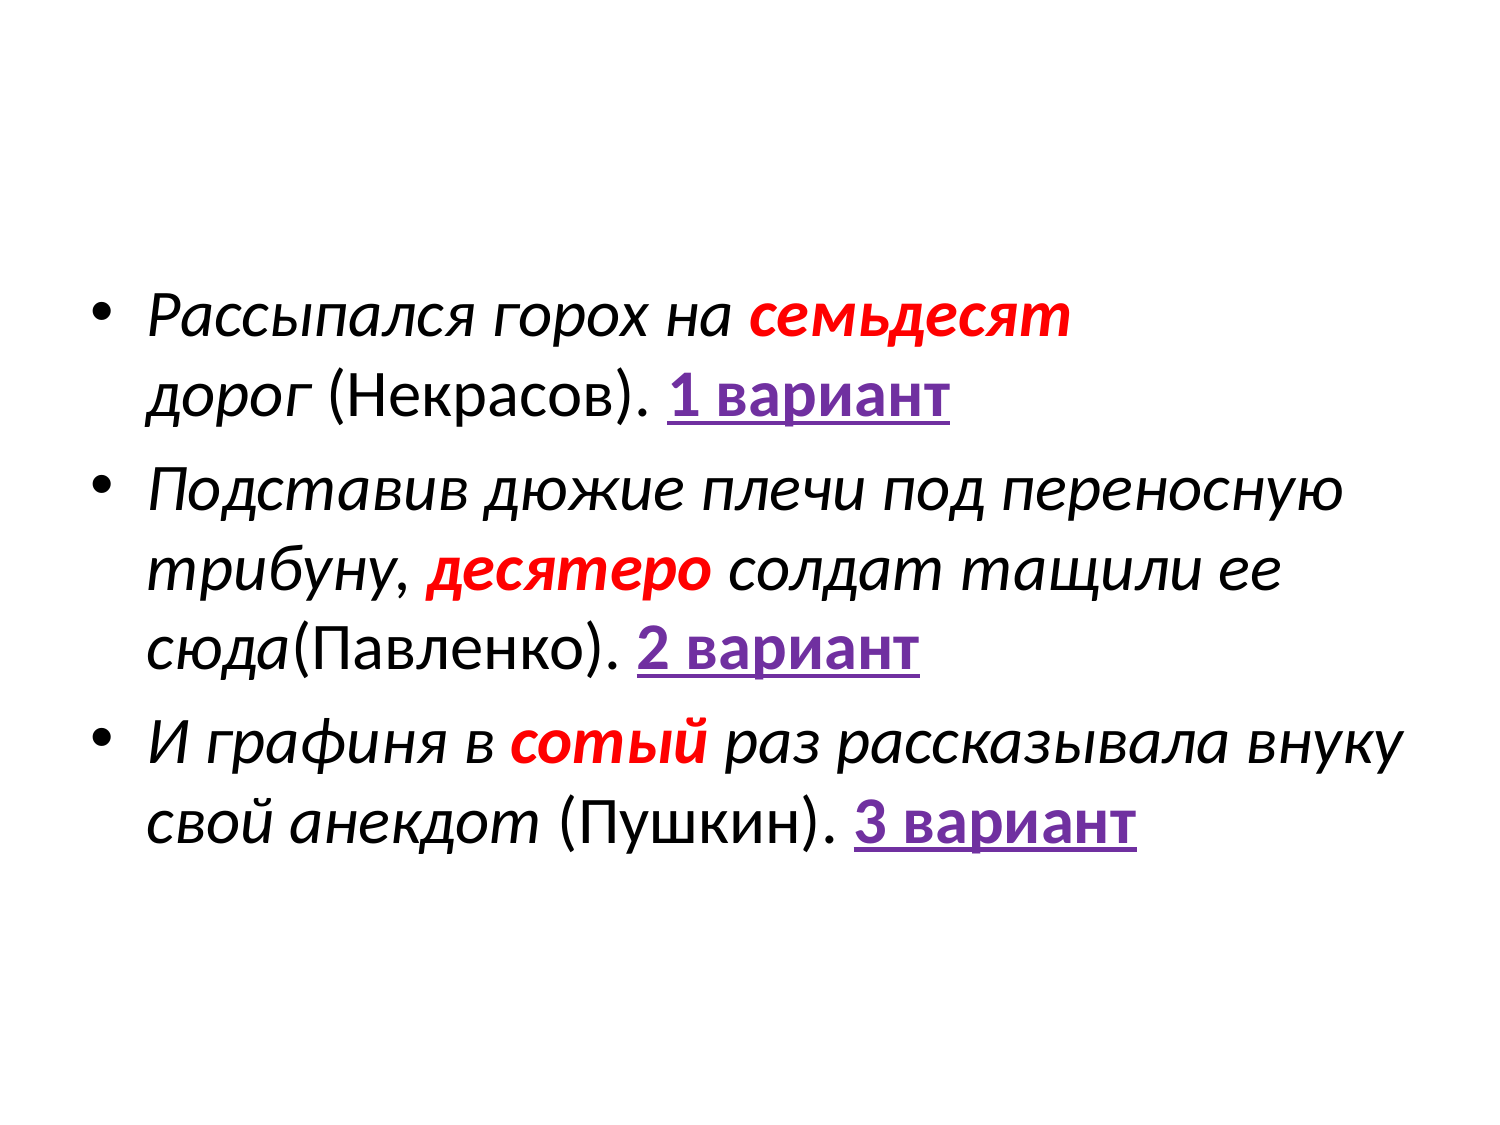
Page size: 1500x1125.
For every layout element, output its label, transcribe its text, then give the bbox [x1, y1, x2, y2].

list Рассыпался горох на семьдесят дорог (Некрасов). 1 вариант Подставив дюжие плечи под переносную трибуну, десятеро солдат тащили ее сюда(Павленко). 2 вариант И графиня в сотый раз рассказывала внуку свой анекдот (Пушкин). 3 вариант [75, 262, 1425, 1005]
